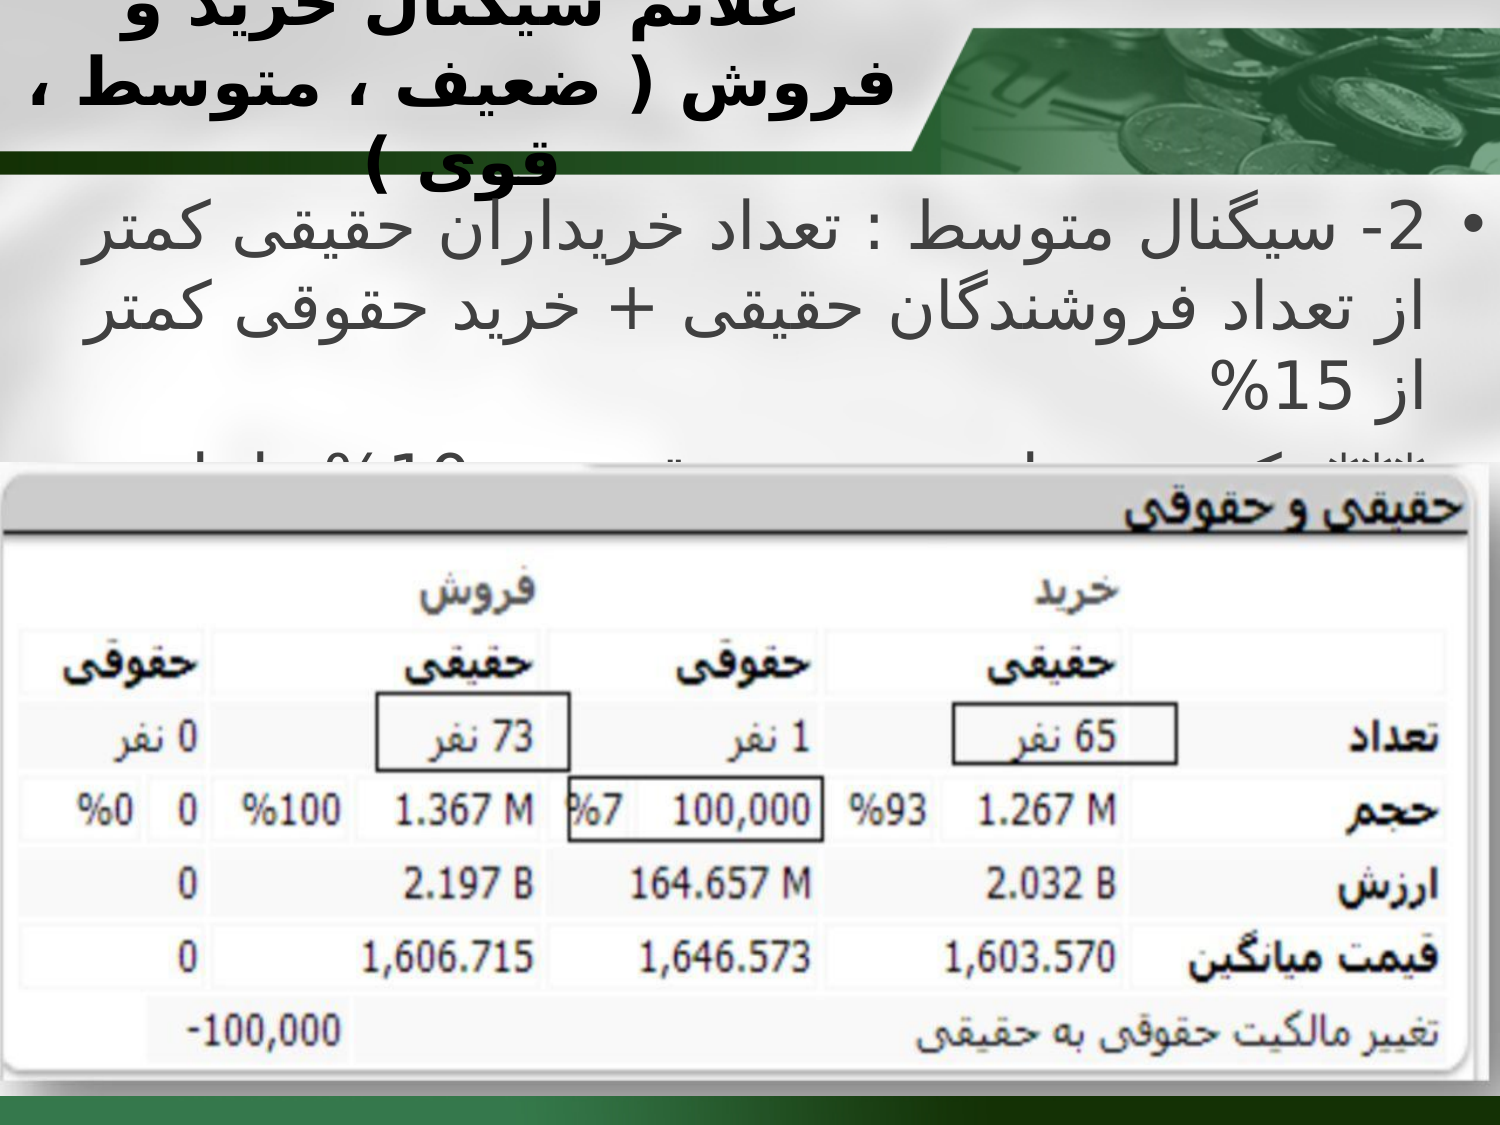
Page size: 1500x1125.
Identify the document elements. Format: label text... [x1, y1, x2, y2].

picture [0, 0, 1500, 174]
list 2- سیگنال متوسط : تعداد خریداران حقیقی کمتر از تعداد فروشندگان حقیقی + خرید حقوقی کمتر از 15% *** نکته: میتوان خرید حقوقی زیر 10% را نادیده گرفت [0, 174, 1500, 461]
picture [0, 462, 1500, 1125]
title علائم سیگنال خرید و فروش ( ضعیف ، متوسط ، قوی ) [0, 24, 925, 174]
